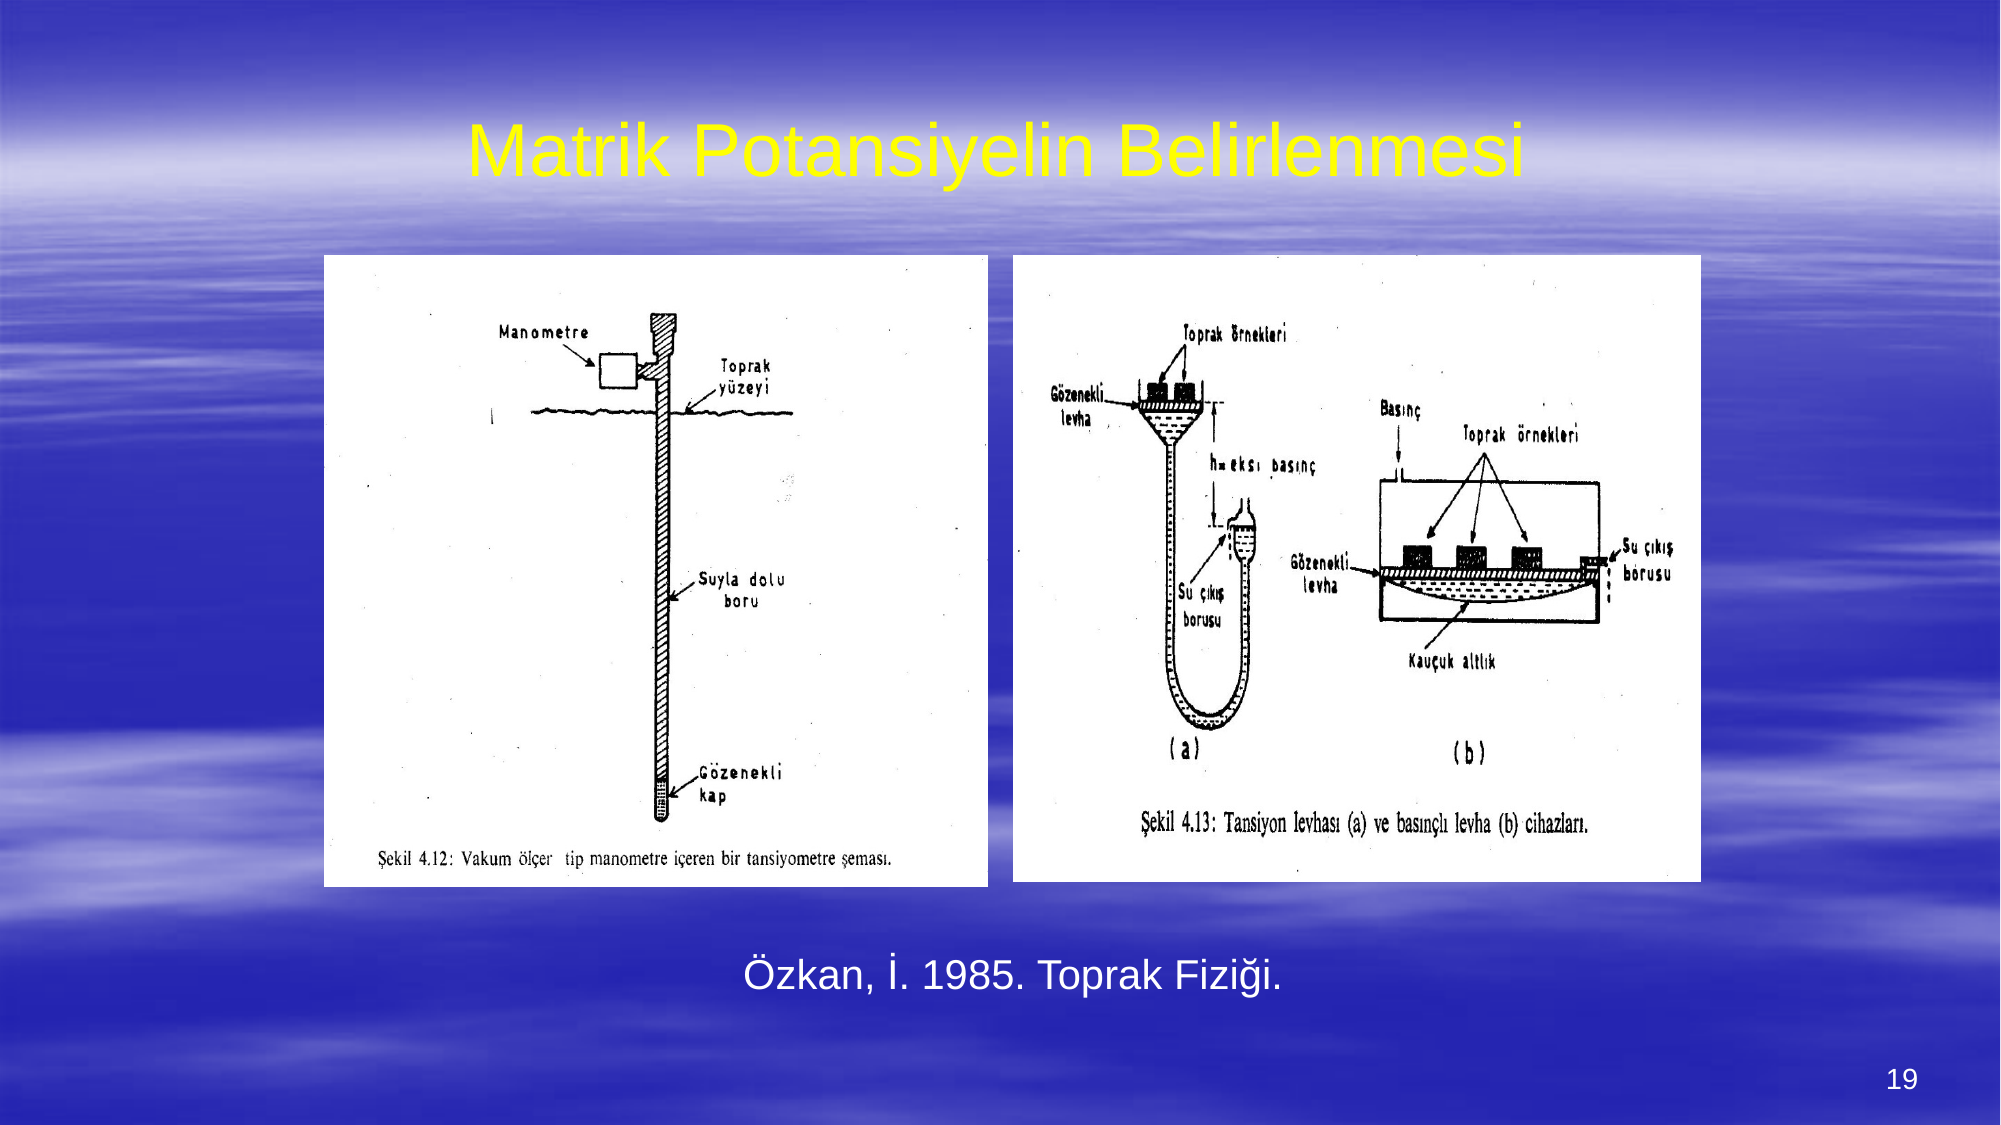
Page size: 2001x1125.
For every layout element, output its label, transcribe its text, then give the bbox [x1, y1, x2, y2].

title Matrik Potansiyelin Belirlenmesi [65, 37, 1928, 255]
text_box Özkan, İ. 1985. Toprak Fiziği. [728, 940, 1367, 1006]
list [324, 255, 988, 887]
slide_number 19 [1433, 1024, 1934, 1103]
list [1012, 255, 1701, 882]
